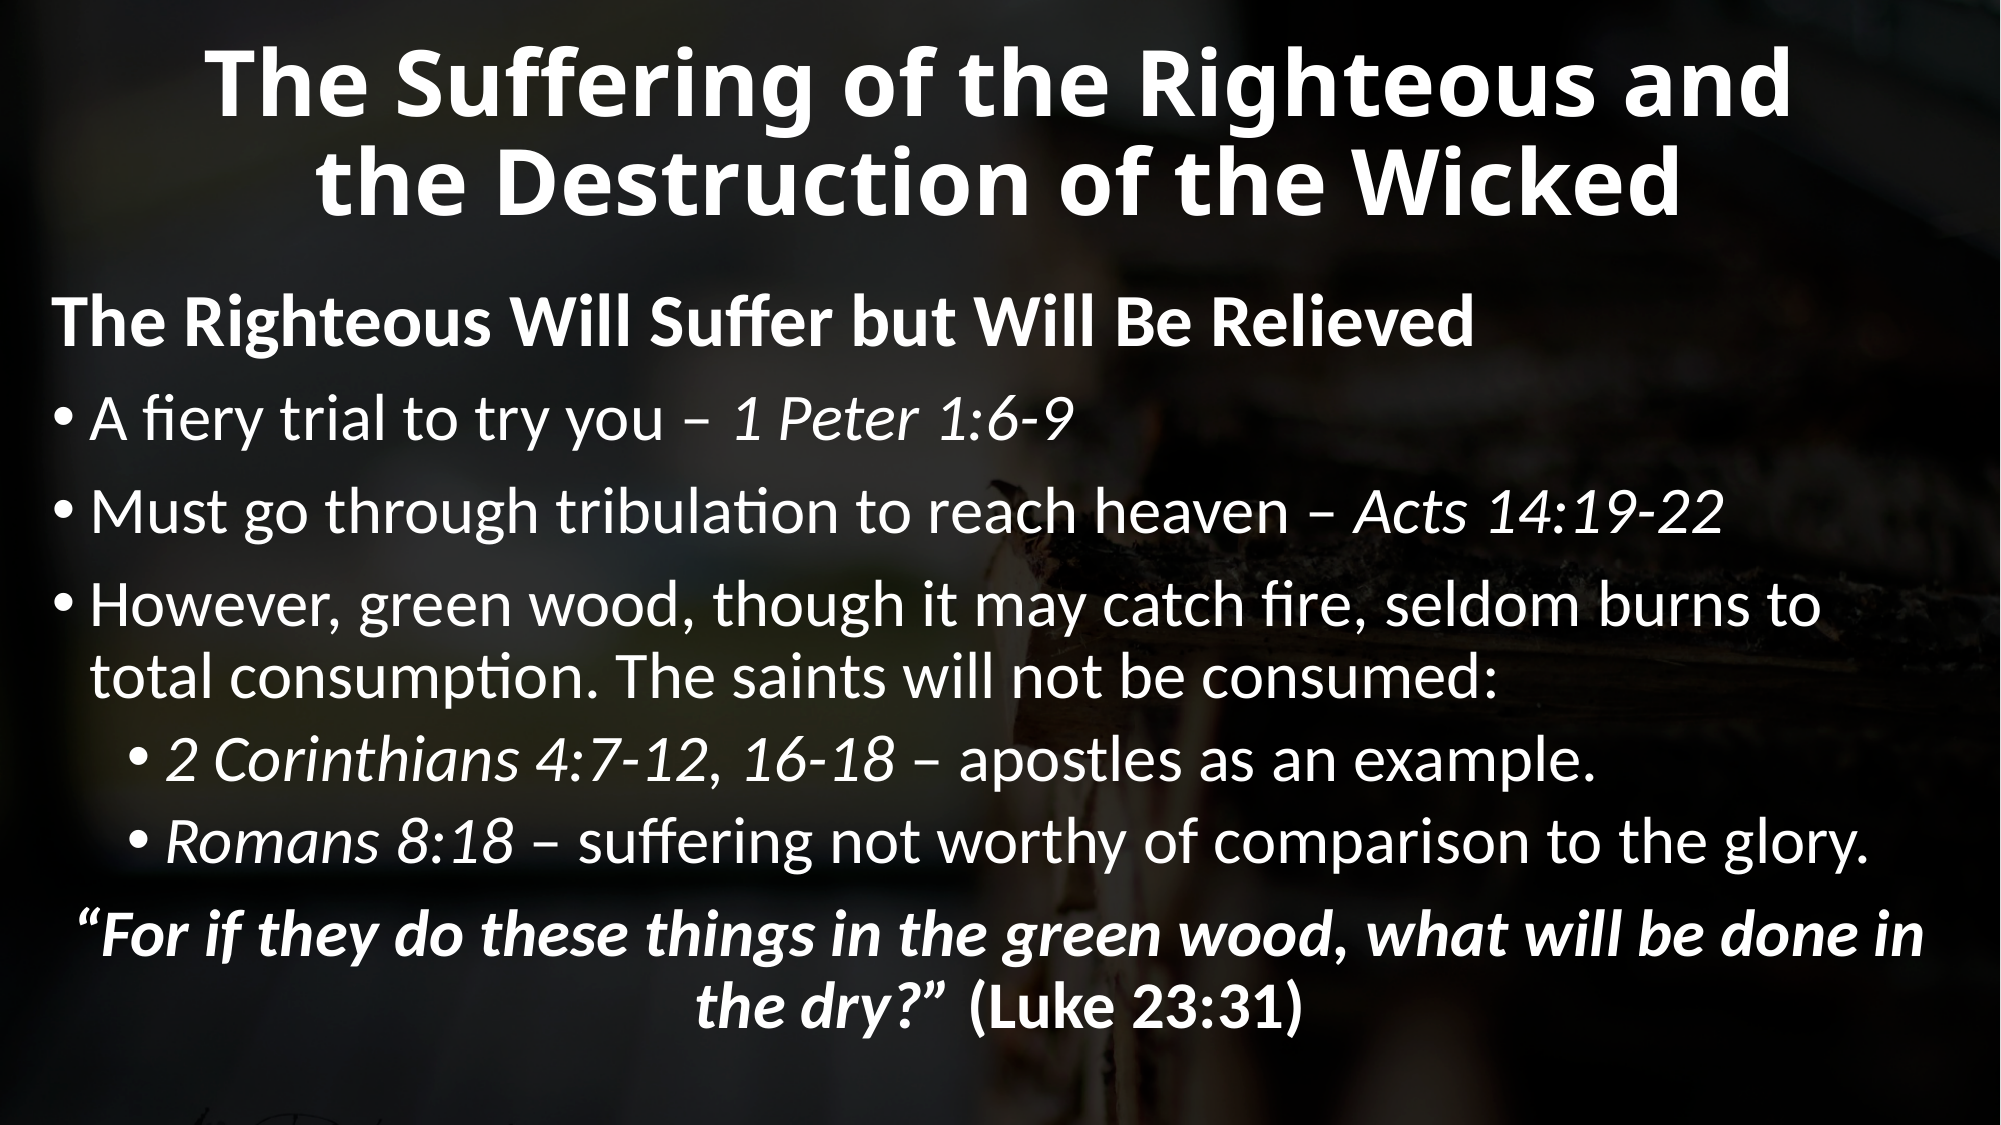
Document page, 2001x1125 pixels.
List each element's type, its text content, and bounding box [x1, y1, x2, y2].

list The Righteous Will Suffer but Will Be Relieved A fiery trial to try you – 1 Peter 1:6-9 Must go through tribulation to reach heaven – Acts 14:19-22 However, green wood, though it may catch fire, seldom burns to total consumption. The saints will not be consumed: 2 Corinthians 4:7-12, 16-18 – apostles as an example. Romans 8:18 – suffering not worthy of comparison to the glory. “For if they do these things in the green wood, what will be done in the dry?” (Luke 23:31) [36, 273, 1964, 1098]
picture [0, 0, 2001, 1125]
title The Suffering of the Righteous and the Destruction of the Wicked [137, 27, 1863, 246]
